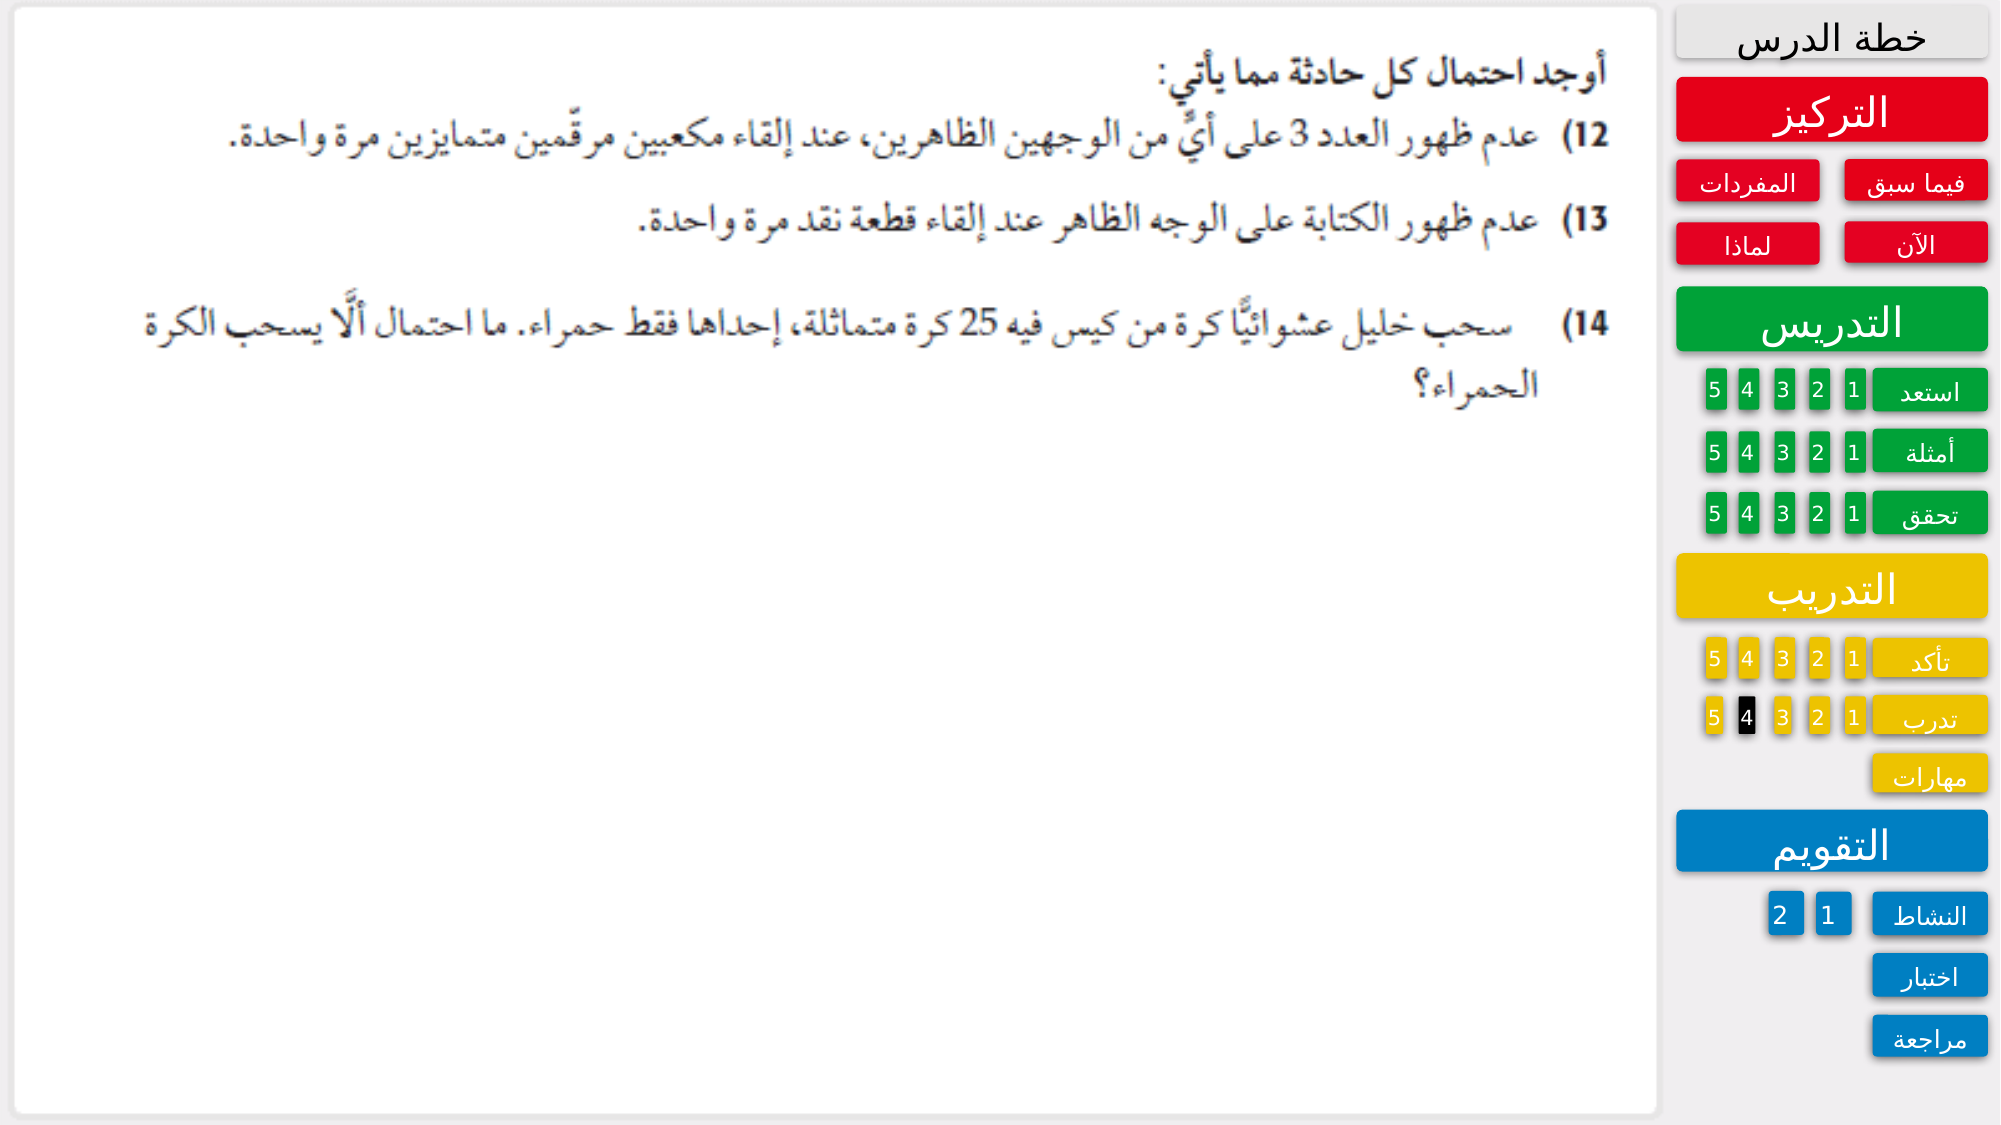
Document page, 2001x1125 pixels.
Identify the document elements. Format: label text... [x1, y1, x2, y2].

text_box التركيز [1675, 75, 1990, 143]
text_box 1 [1845, 368, 1866, 410]
text_box مهارات [1872, 753, 1988, 793]
text_box 3 [1774, 431, 1796, 473]
text_box 4 [1738, 368, 1760, 410]
text_box 4 [1738, 637, 1760, 679]
text_box الآن [1844, 221, 1988, 263]
text_box 5 [1706, 492, 1727, 534]
text_box 1 [1845, 492, 1866, 534]
text_box خطة الدرس [1675, 4, 1990, 59]
text_box 2 [1809, 431, 1831, 473]
text_box التدريس [1675, 285, 1990, 353]
text_box 3 [1774, 368, 1796, 410]
text_box 2 [1809, 492, 1831, 534]
text_box أمثلة [1872, 428, 1988, 473]
text_box النشاط [1872, 891, 1988, 936]
text_box مراجعة [1872, 1014, 1988, 1057]
text_box 2 [1809, 696, 1831, 734]
text_box 5 [1706, 696, 1724, 734]
text_box تدرب [1872, 694, 1988, 735]
text_box لماذا [1676, 222, 1820, 265]
text_box فيما سبق [1844, 159, 1988, 201]
text_box 5 [1706, 368, 1727, 410]
text_box 1 [1816, 891, 1852, 936]
text_box 3 [1774, 637, 1796, 679]
text_box 4 [1738, 431, 1760, 473]
text_box 5 [1706, 637, 1727, 679]
text_box 2 [1809, 637, 1831, 679]
text_box 4 [1738, 492, 1760, 534]
text_box التدريب [1675, 552, 1990, 620]
picture [0, 0, 2001, 1125]
text_box تحقق [1872, 490, 1988, 535]
text_box 1 [1845, 431, 1866, 473]
text_box 4 [1738, 696, 1756, 734]
text_box المفردات [1676, 159, 1820, 202]
text_box 2 [1809, 368, 1831, 410]
text_box 1 [1845, 696, 1866, 734]
text_box استعد [1872, 367, 1988, 412]
text_box تأكد [1873, 637, 1988, 678]
text_box 3 [1774, 696, 1792, 734]
text_box اختبار [1872, 953, 1988, 997]
text_box 2 [1768, 890, 1805, 936]
text_box 5 [1706, 431, 1727, 473]
text_box 1 [1845, 637, 1866, 679]
text_box 3 [1774, 492, 1796, 534]
text_box التقويم [1675, 808, 1990, 873]
